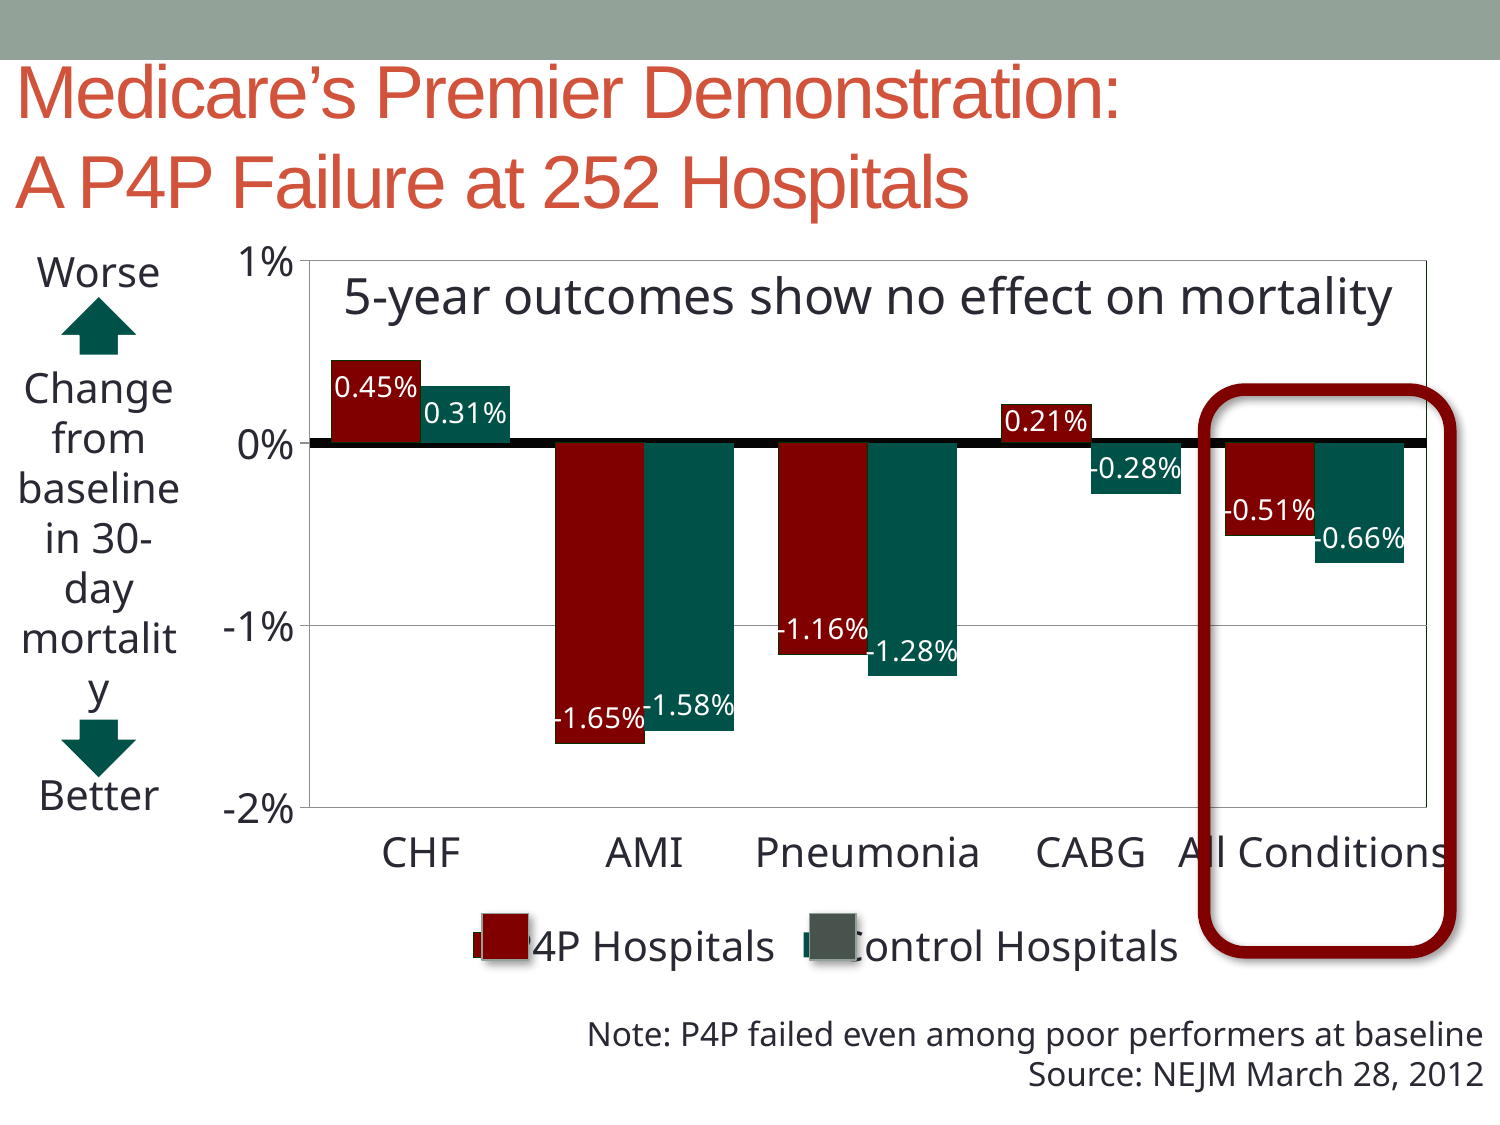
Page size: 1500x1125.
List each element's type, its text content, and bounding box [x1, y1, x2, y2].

chart [201, 231, 1452, 983]
text_box Note: P4P failed even among poor performers at baseline Source: NEJM March 28, 2012 [555, 1006, 1500, 1101]
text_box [0, 237, 198, 830]
title Medicare’s Premier Demonstration: A P4P Failure at 252 Hospitals [0, 28, 1500, 238]
